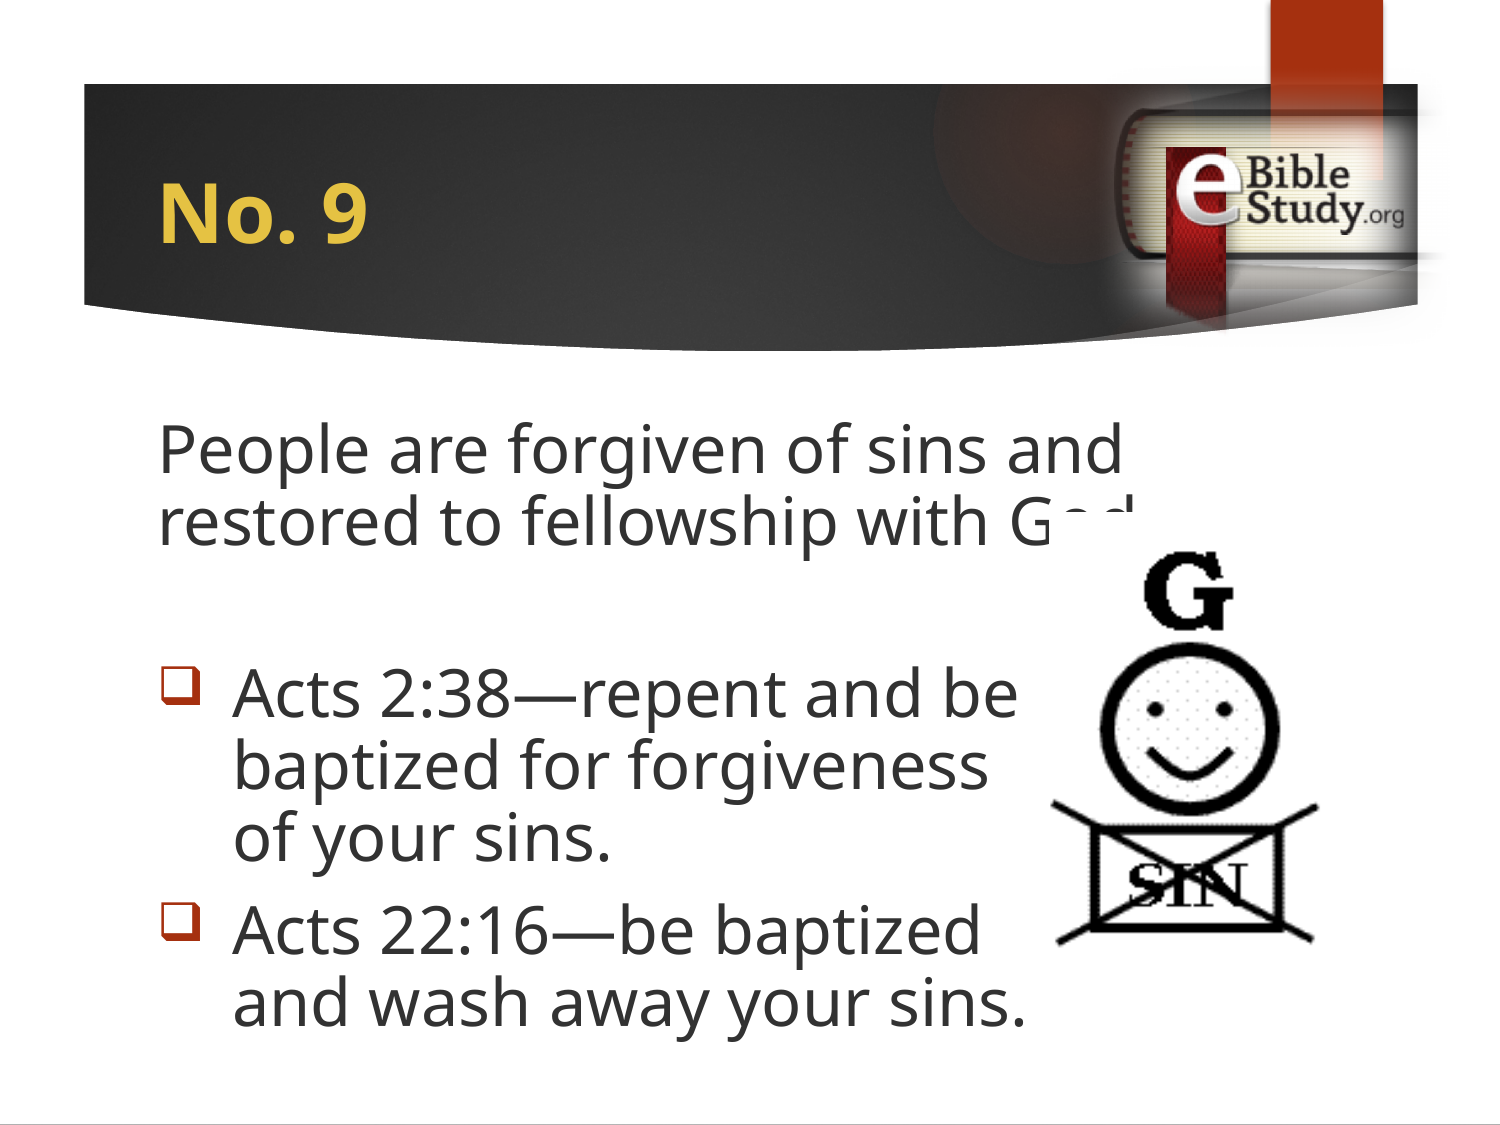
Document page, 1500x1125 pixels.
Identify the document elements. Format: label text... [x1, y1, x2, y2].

list People are forgiven of sins and restored to fellowship with God. Acts 2:38—repent and be baptized for forgiveness of your sins. Acts 22:16—be baptized and wash away your sins. [142, 408, 1400, 988]
title No. 9 [141, 151, 1188, 269]
picture [1049, 512, 1326, 951]
